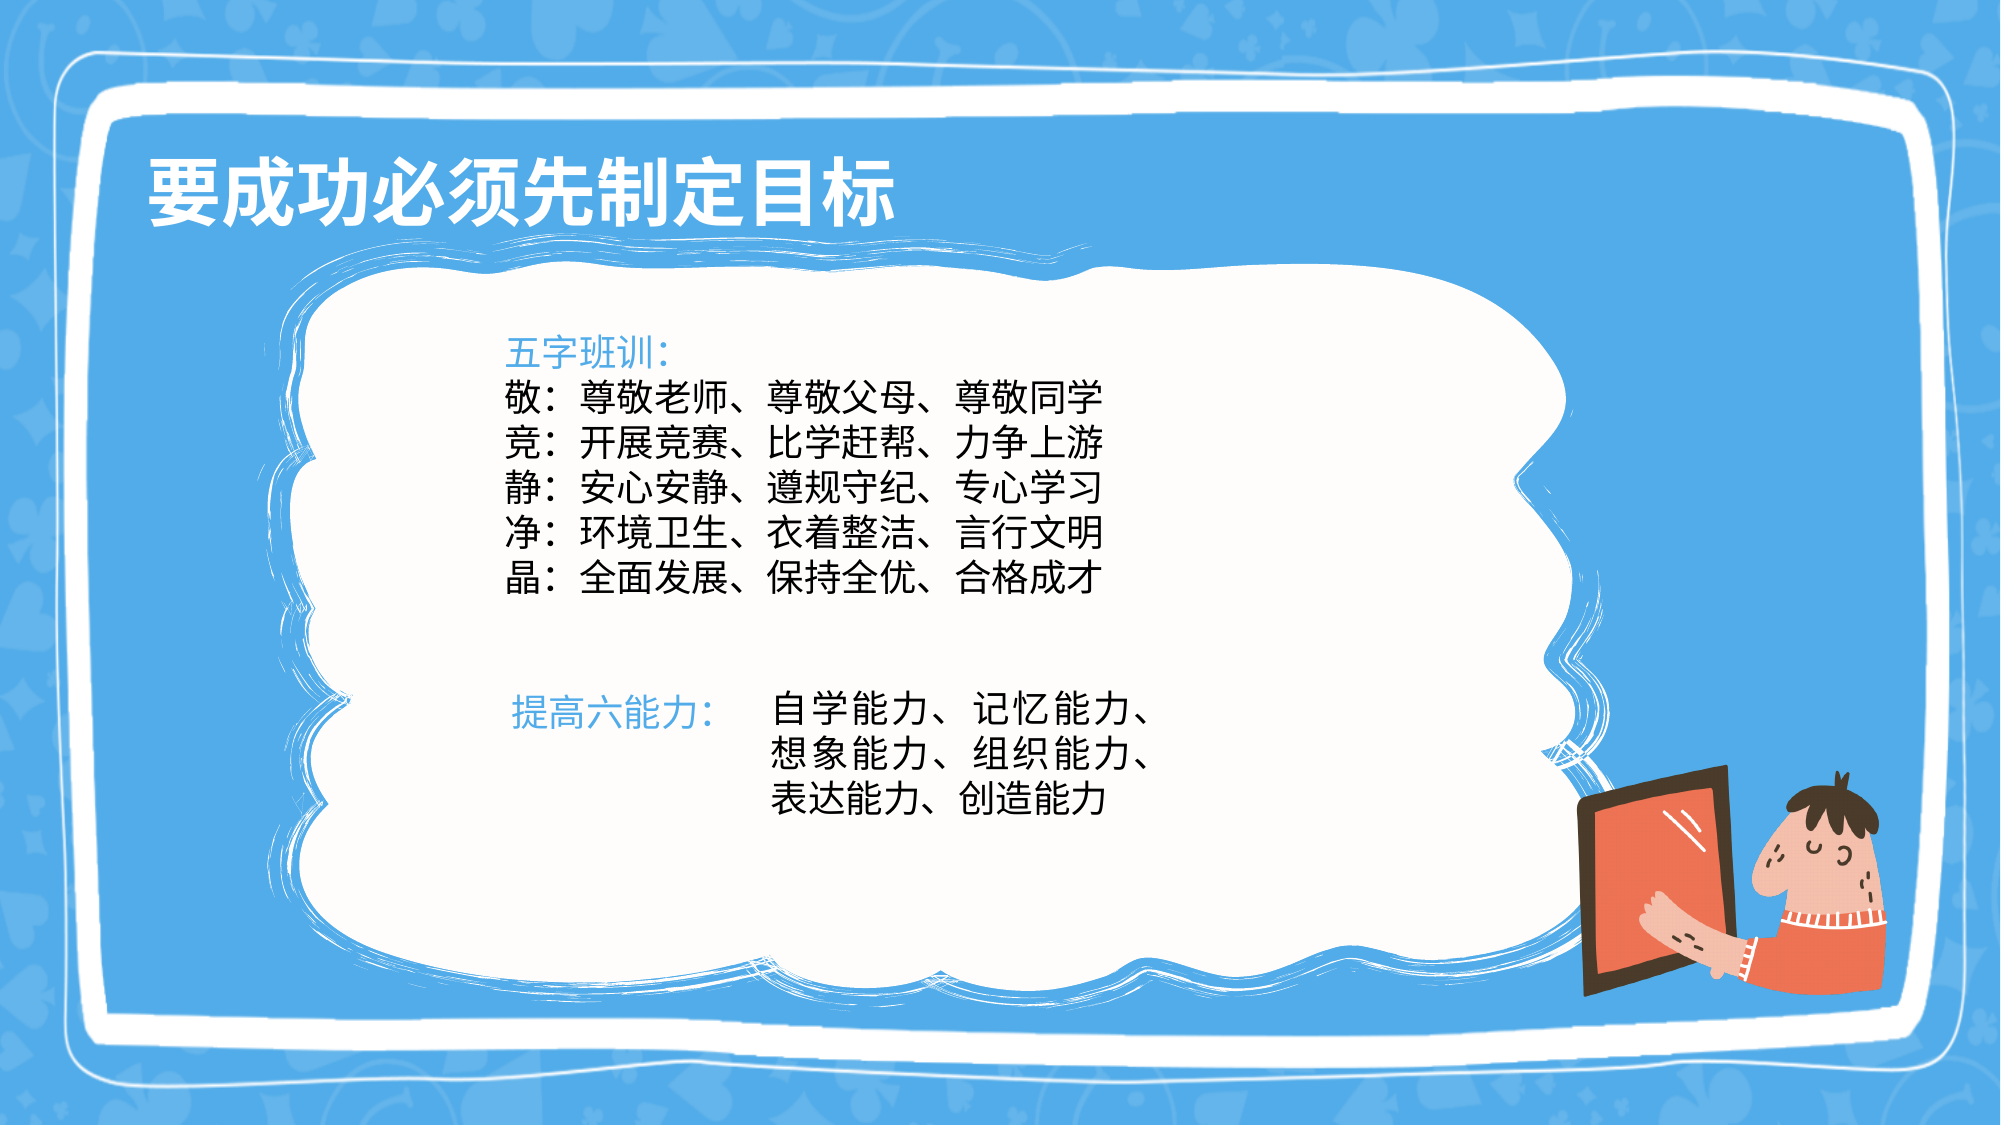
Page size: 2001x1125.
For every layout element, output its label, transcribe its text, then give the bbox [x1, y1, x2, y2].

picture [0, 0, 2001, 1125]
text_box 提高六能力： [496, 681, 557, 742]
text_box 要成功必须先制定目标 [132, 138, 557, 243]
text_box 五字班训： 敬：尊敬老师、尊敬父母、尊敬同学 竞：开展竞赛、比学赶帮、力争上游 静：安心安静、遵规守纪、专心学习 净：环境卫生、衣着整洁、言行文明 晶：全面发展、保持全优、合格成才 [489, 321, 557, 606]
